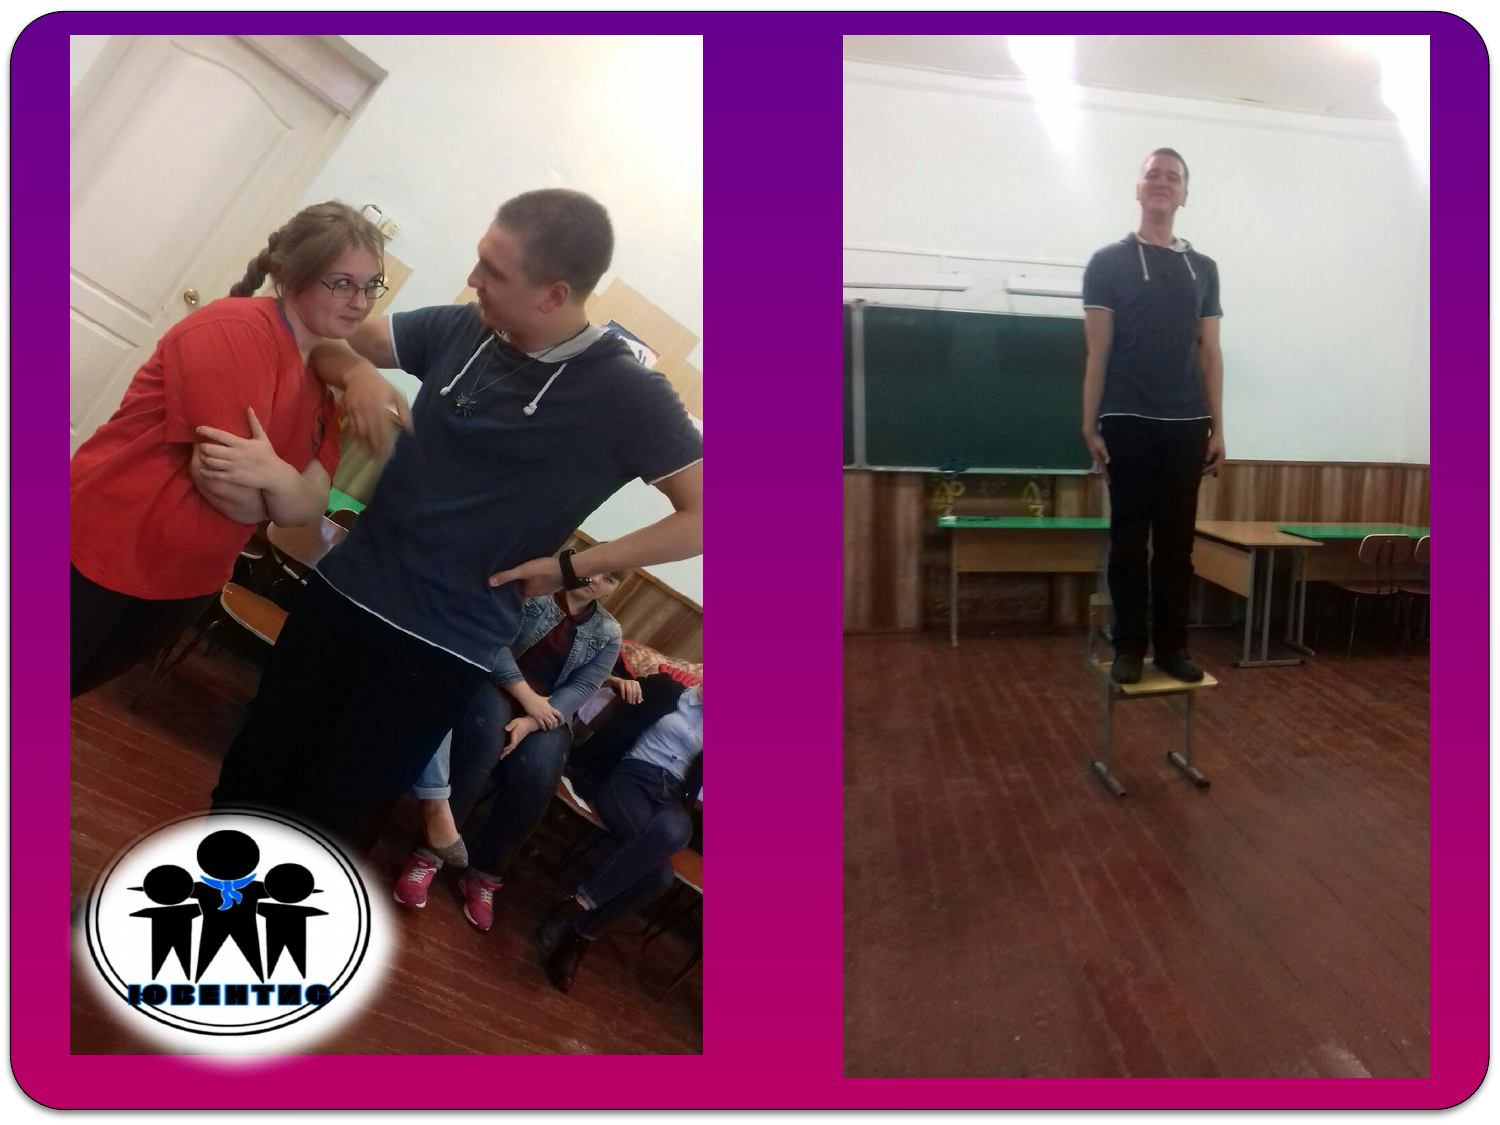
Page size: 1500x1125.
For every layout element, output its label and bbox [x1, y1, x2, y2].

picture [843, 34, 1430, 1078]
picture [58, 34, 703, 1083]
